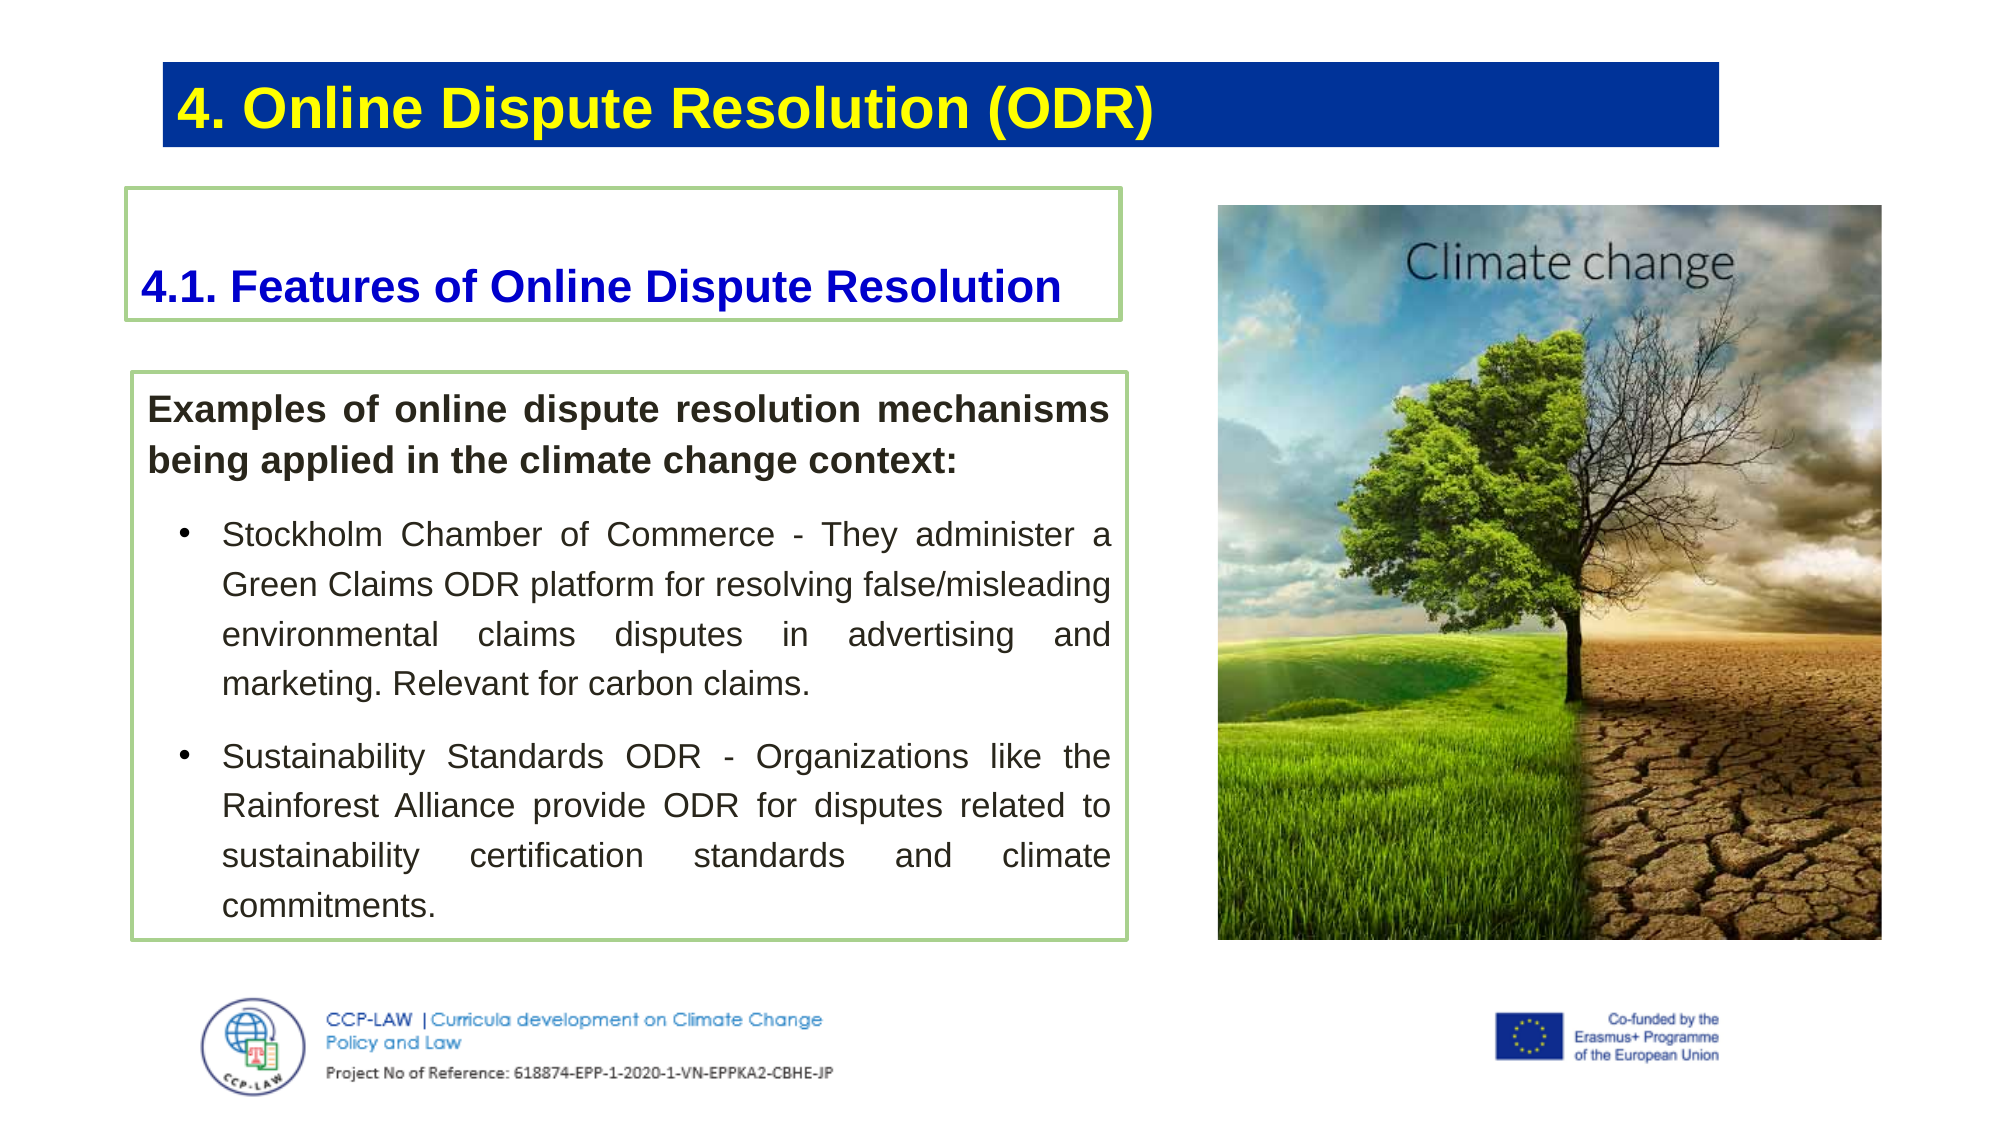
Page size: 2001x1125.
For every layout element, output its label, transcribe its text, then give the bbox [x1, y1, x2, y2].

title 4.1. Features of Online Dispute Resolution [124, 186, 1123, 322]
picture [183, 966, 1817, 1125]
text_box 4. Online Dispute Resolution (ODR) [162, 62, 1720, 148]
list Examples of online dispute resolution mechanisms being applied in the climate change context: Stockholm Chamber of Commerce - They administer a Green Claims ODR platform for resolving false/misleading environmental claims disputes in advertising and marketing. Relevant for carbon claims. Sustainability Standards ODR - Organizations like the Rainforest Alliance provide ODR for disputes related to sustainability certification standards and climate commitments. [130, 370, 1129, 942]
picture [1217, 205, 1882, 940]
